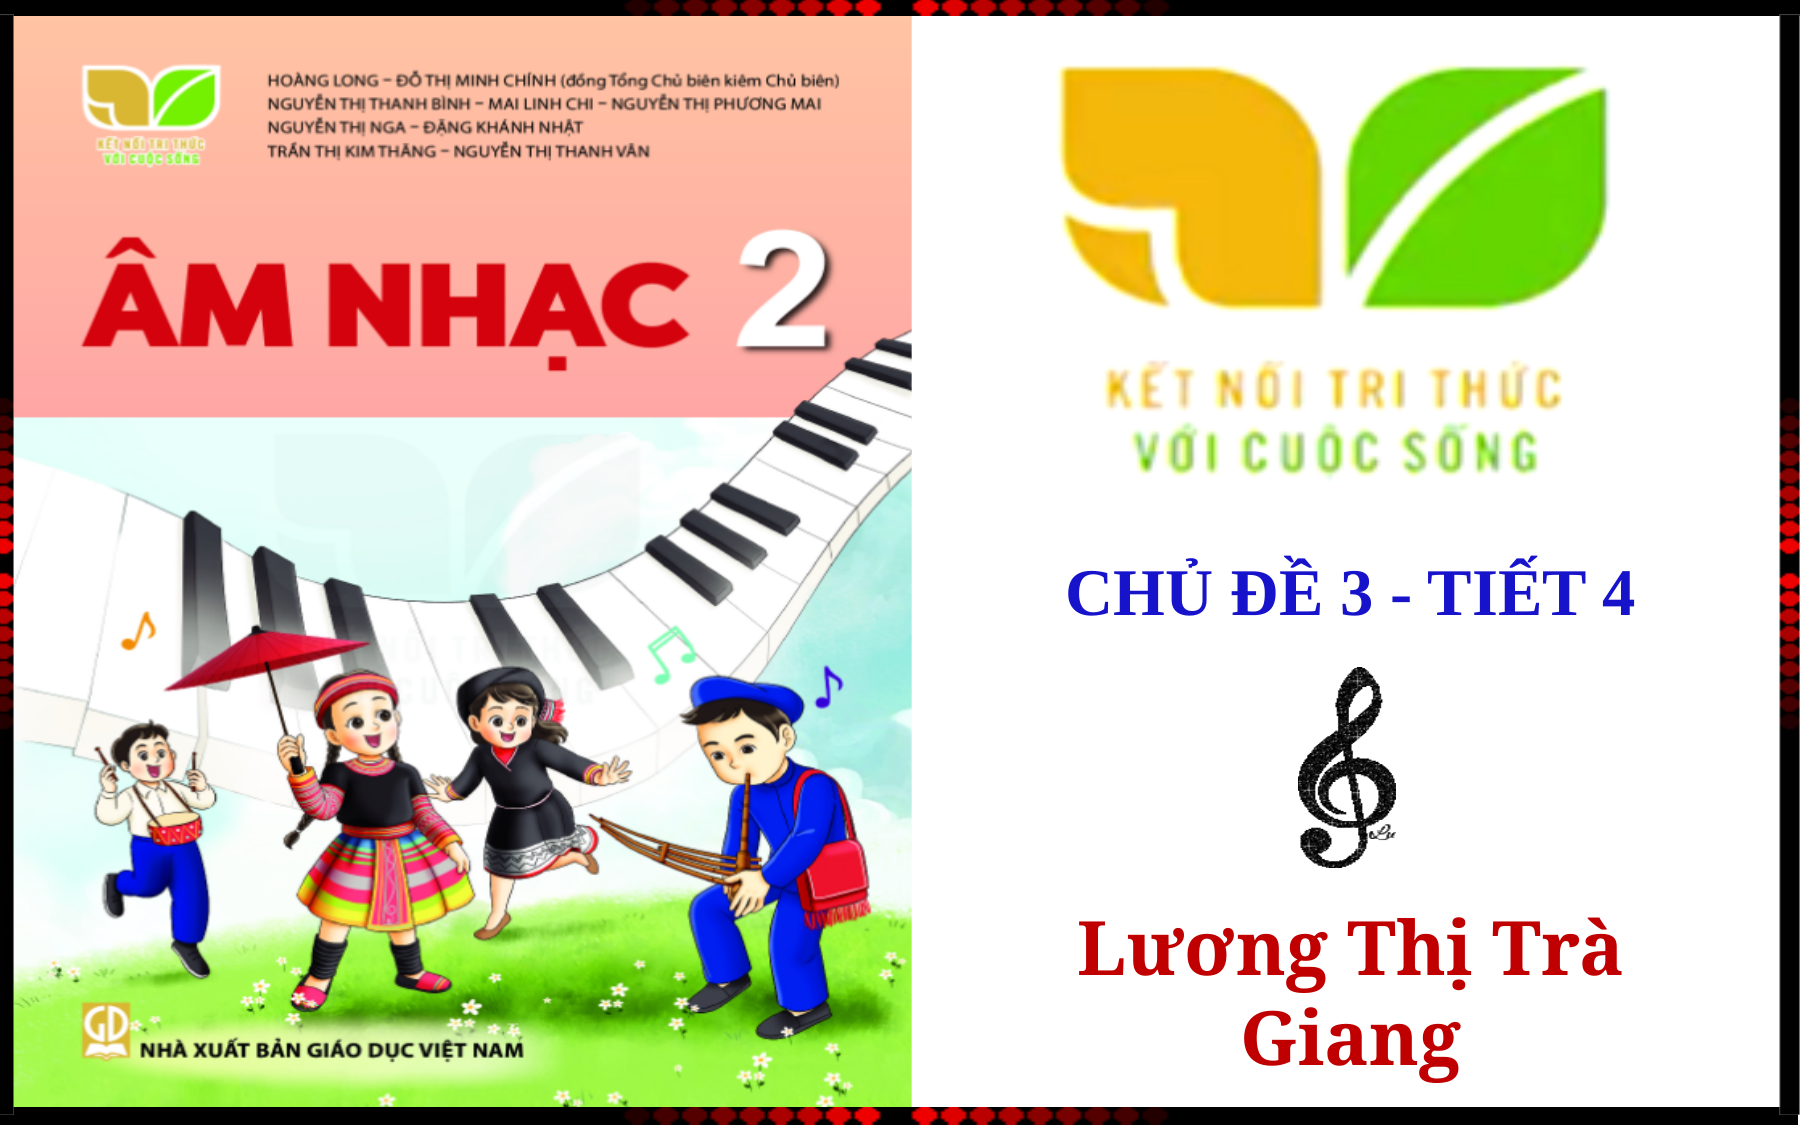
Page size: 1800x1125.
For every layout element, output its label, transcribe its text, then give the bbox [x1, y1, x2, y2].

text_box Lương Thị Trà Giang [958, 890, 1744, 1090]
text_box CHỦ ĐỀ 3 - TIẾT 4 [1028, 538, 1674, 638]
picture [0, 0, 1800, 1125]
